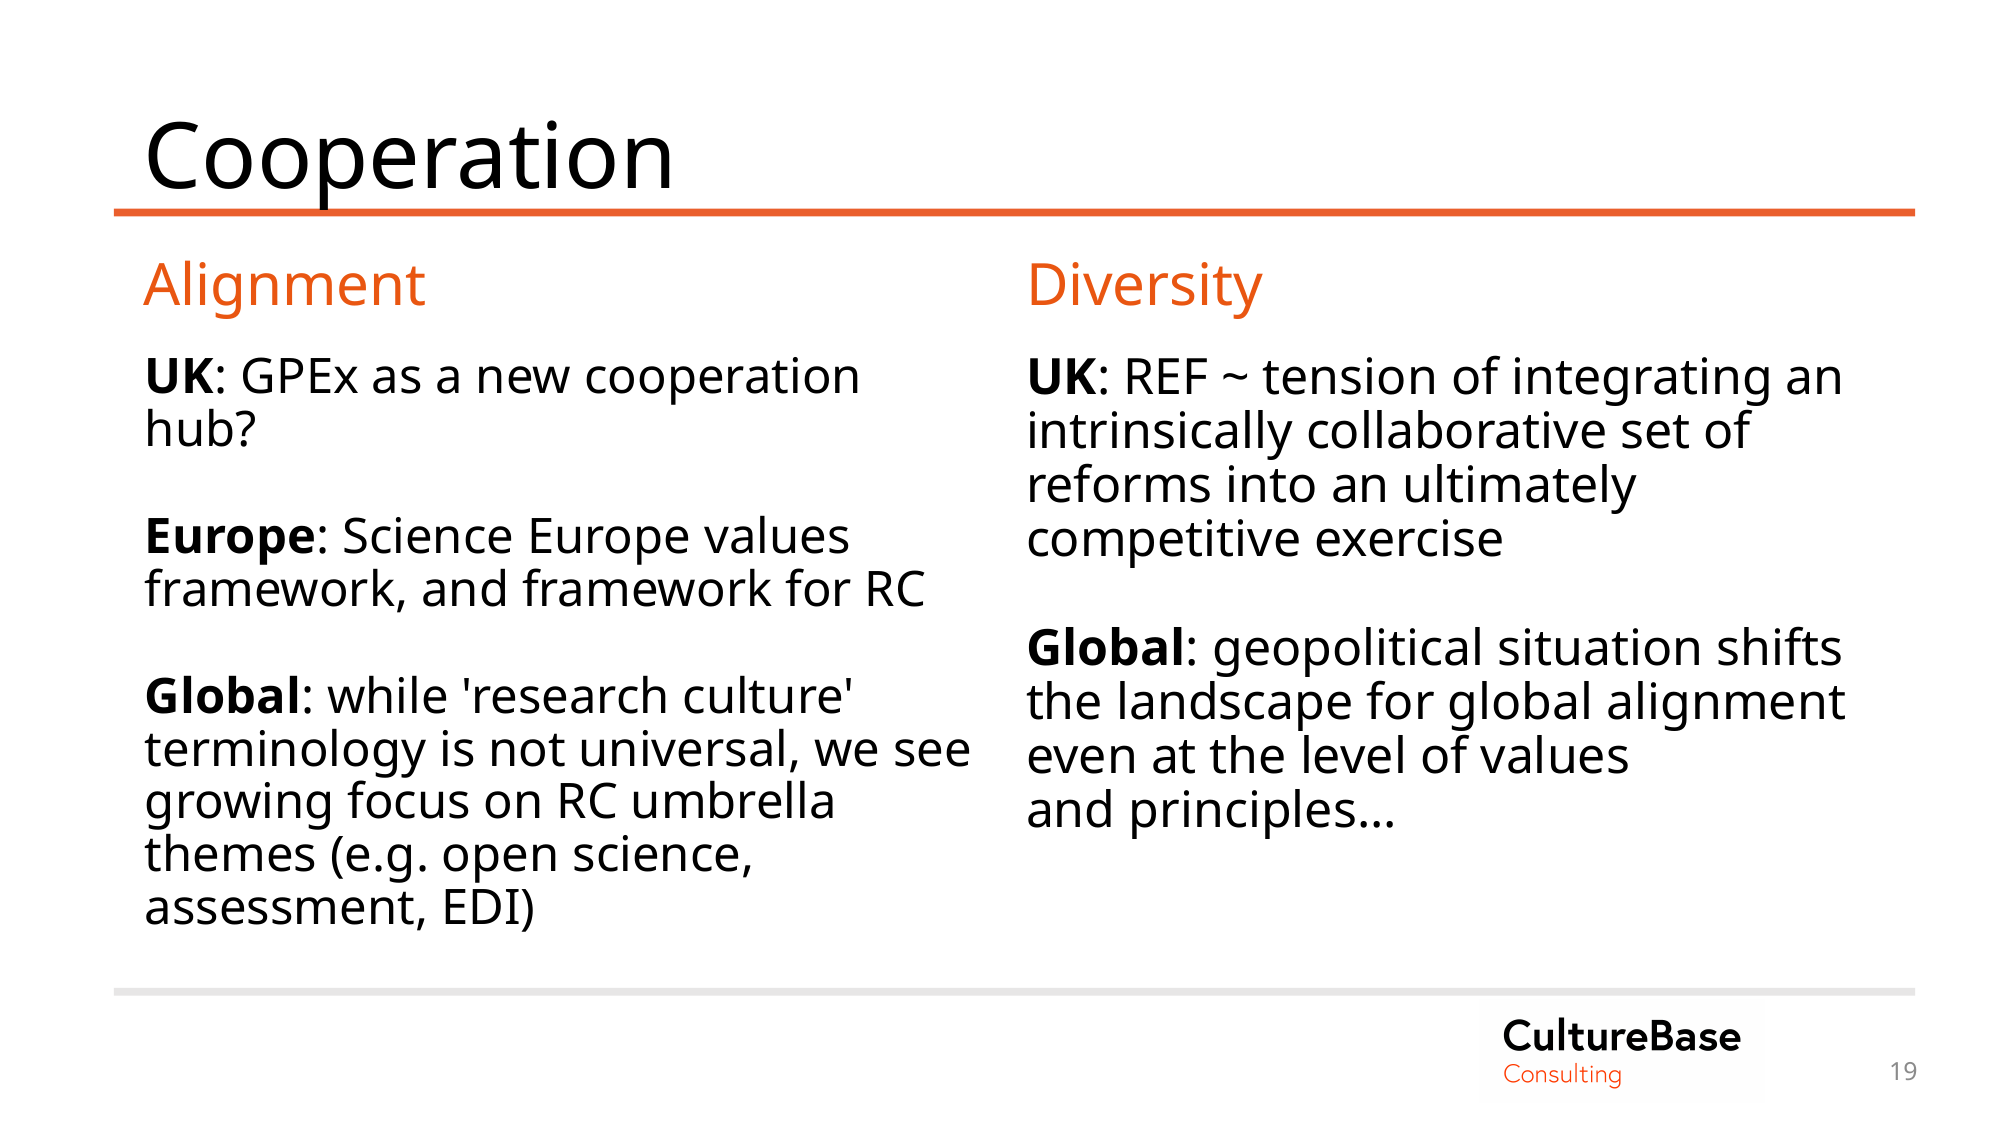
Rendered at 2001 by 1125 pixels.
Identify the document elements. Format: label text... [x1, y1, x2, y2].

list UK: REF ~ tension of integrating an intrinsically collaborative set of reforms into an ultimately competitive exercise Global: geopolitical situation shifts the landscape for global alignment even at the level of values and principles... [1026, 351, 1863, 939]
picture [1479, 999, 1765, 1103]
slide_number 19 [1482, 1042, 1933, 1103]
list Diversity [1026, 255, 1863, 351]
list UK: GPEx as a new cooperation hub? Europe: Science Europe values framework, and framework for RC Global: while 'research culture' terminology is not universal, we see growing focus on RC umbrella themes (e.g. open science, assessment, EDI) [144, 351, 976, 939]
title Cooperation [114, 0, 1839, 209]
list Alignment [143, 255, 971, 401]
